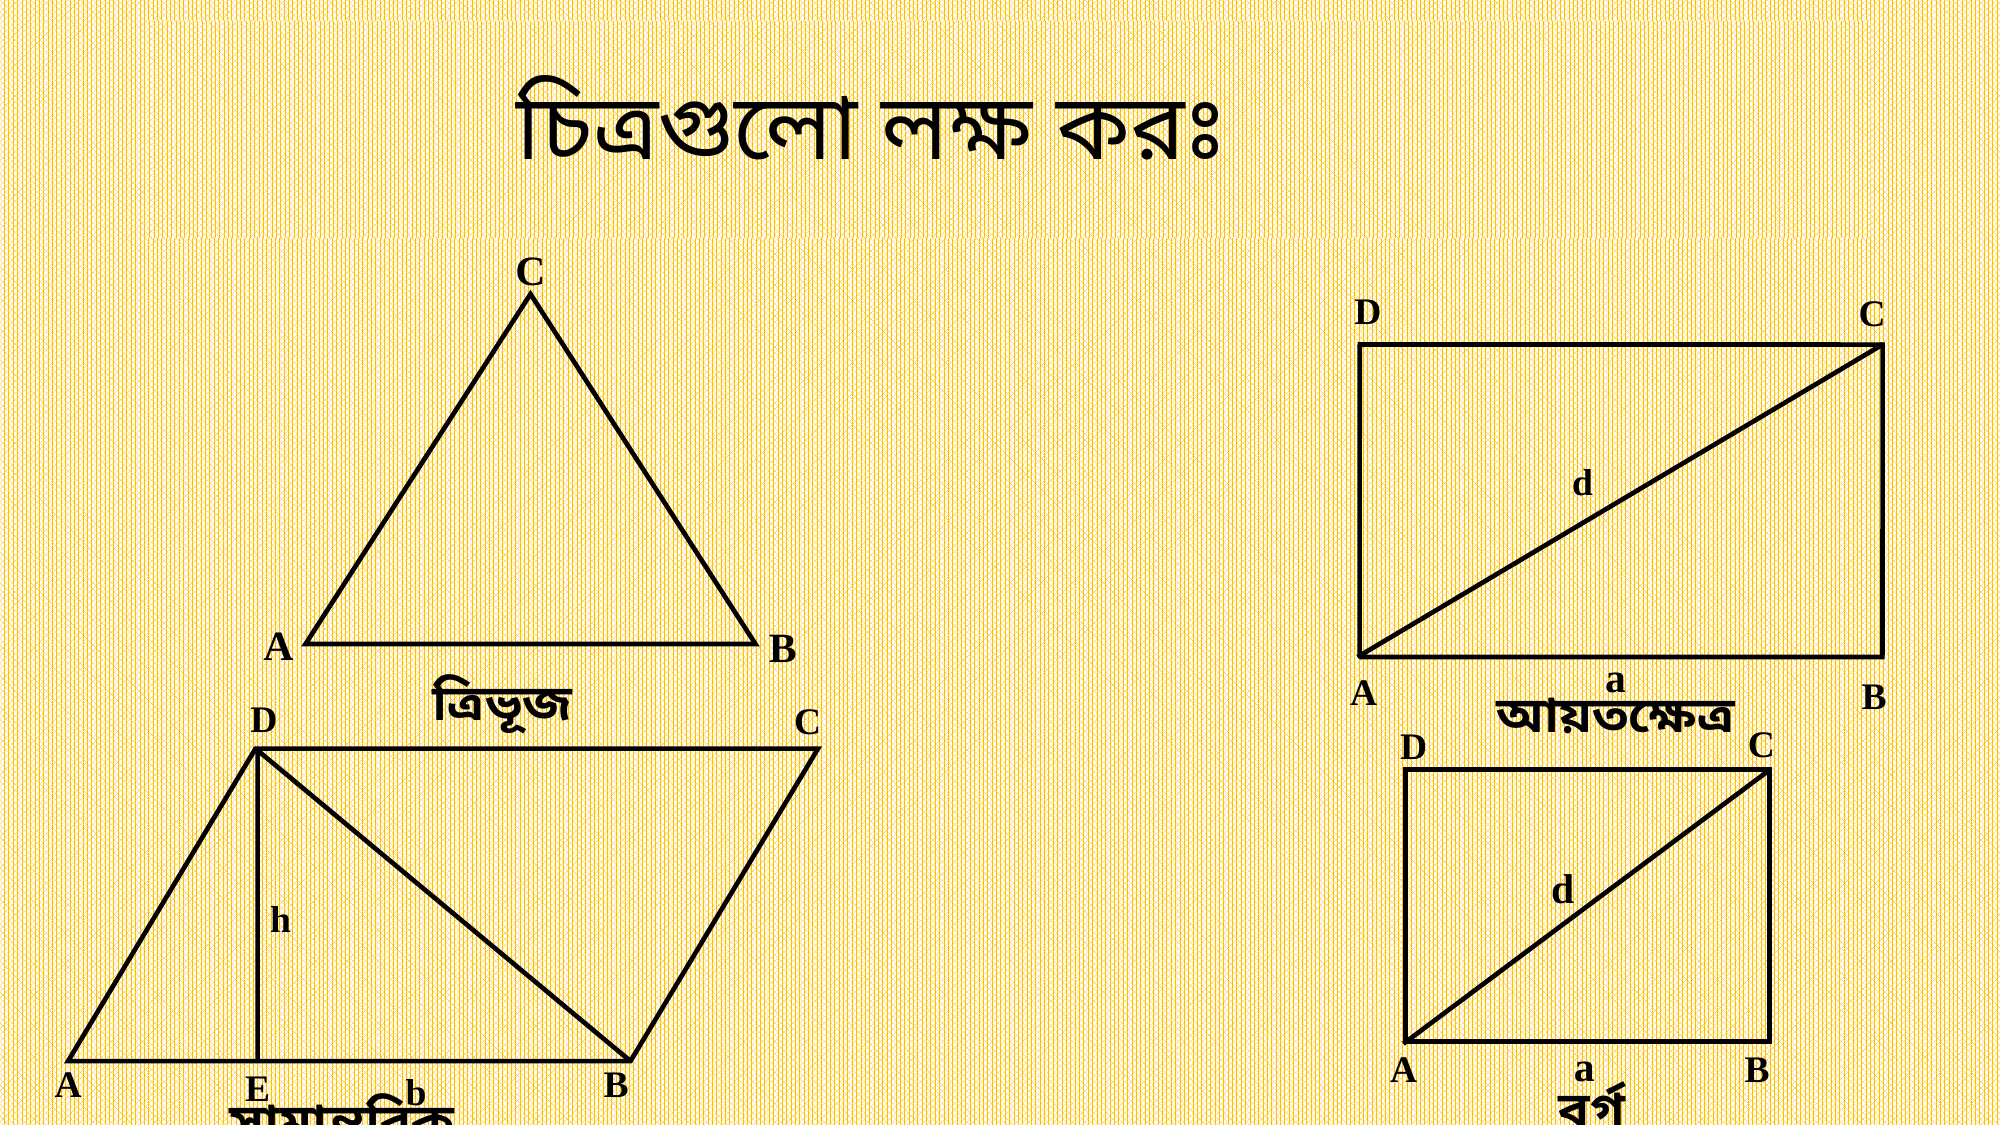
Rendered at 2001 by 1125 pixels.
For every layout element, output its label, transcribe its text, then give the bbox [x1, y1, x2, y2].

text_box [36, 698, 839, 1110]
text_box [1332, 284, 1906, 720]
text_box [1380, 719, 1785, 1091]
text_box ত্রিভূজ [447, 684, 558, 698]
text_box বর্গ [1536, 1091, 1648, 1125]
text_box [253, 250, 808, 665]
text_box সামান্তরিক [234, 1110, 450, 1125]
title চিত্রগুলো লক্ষ করঃ [145, 20, 1871, 239]
